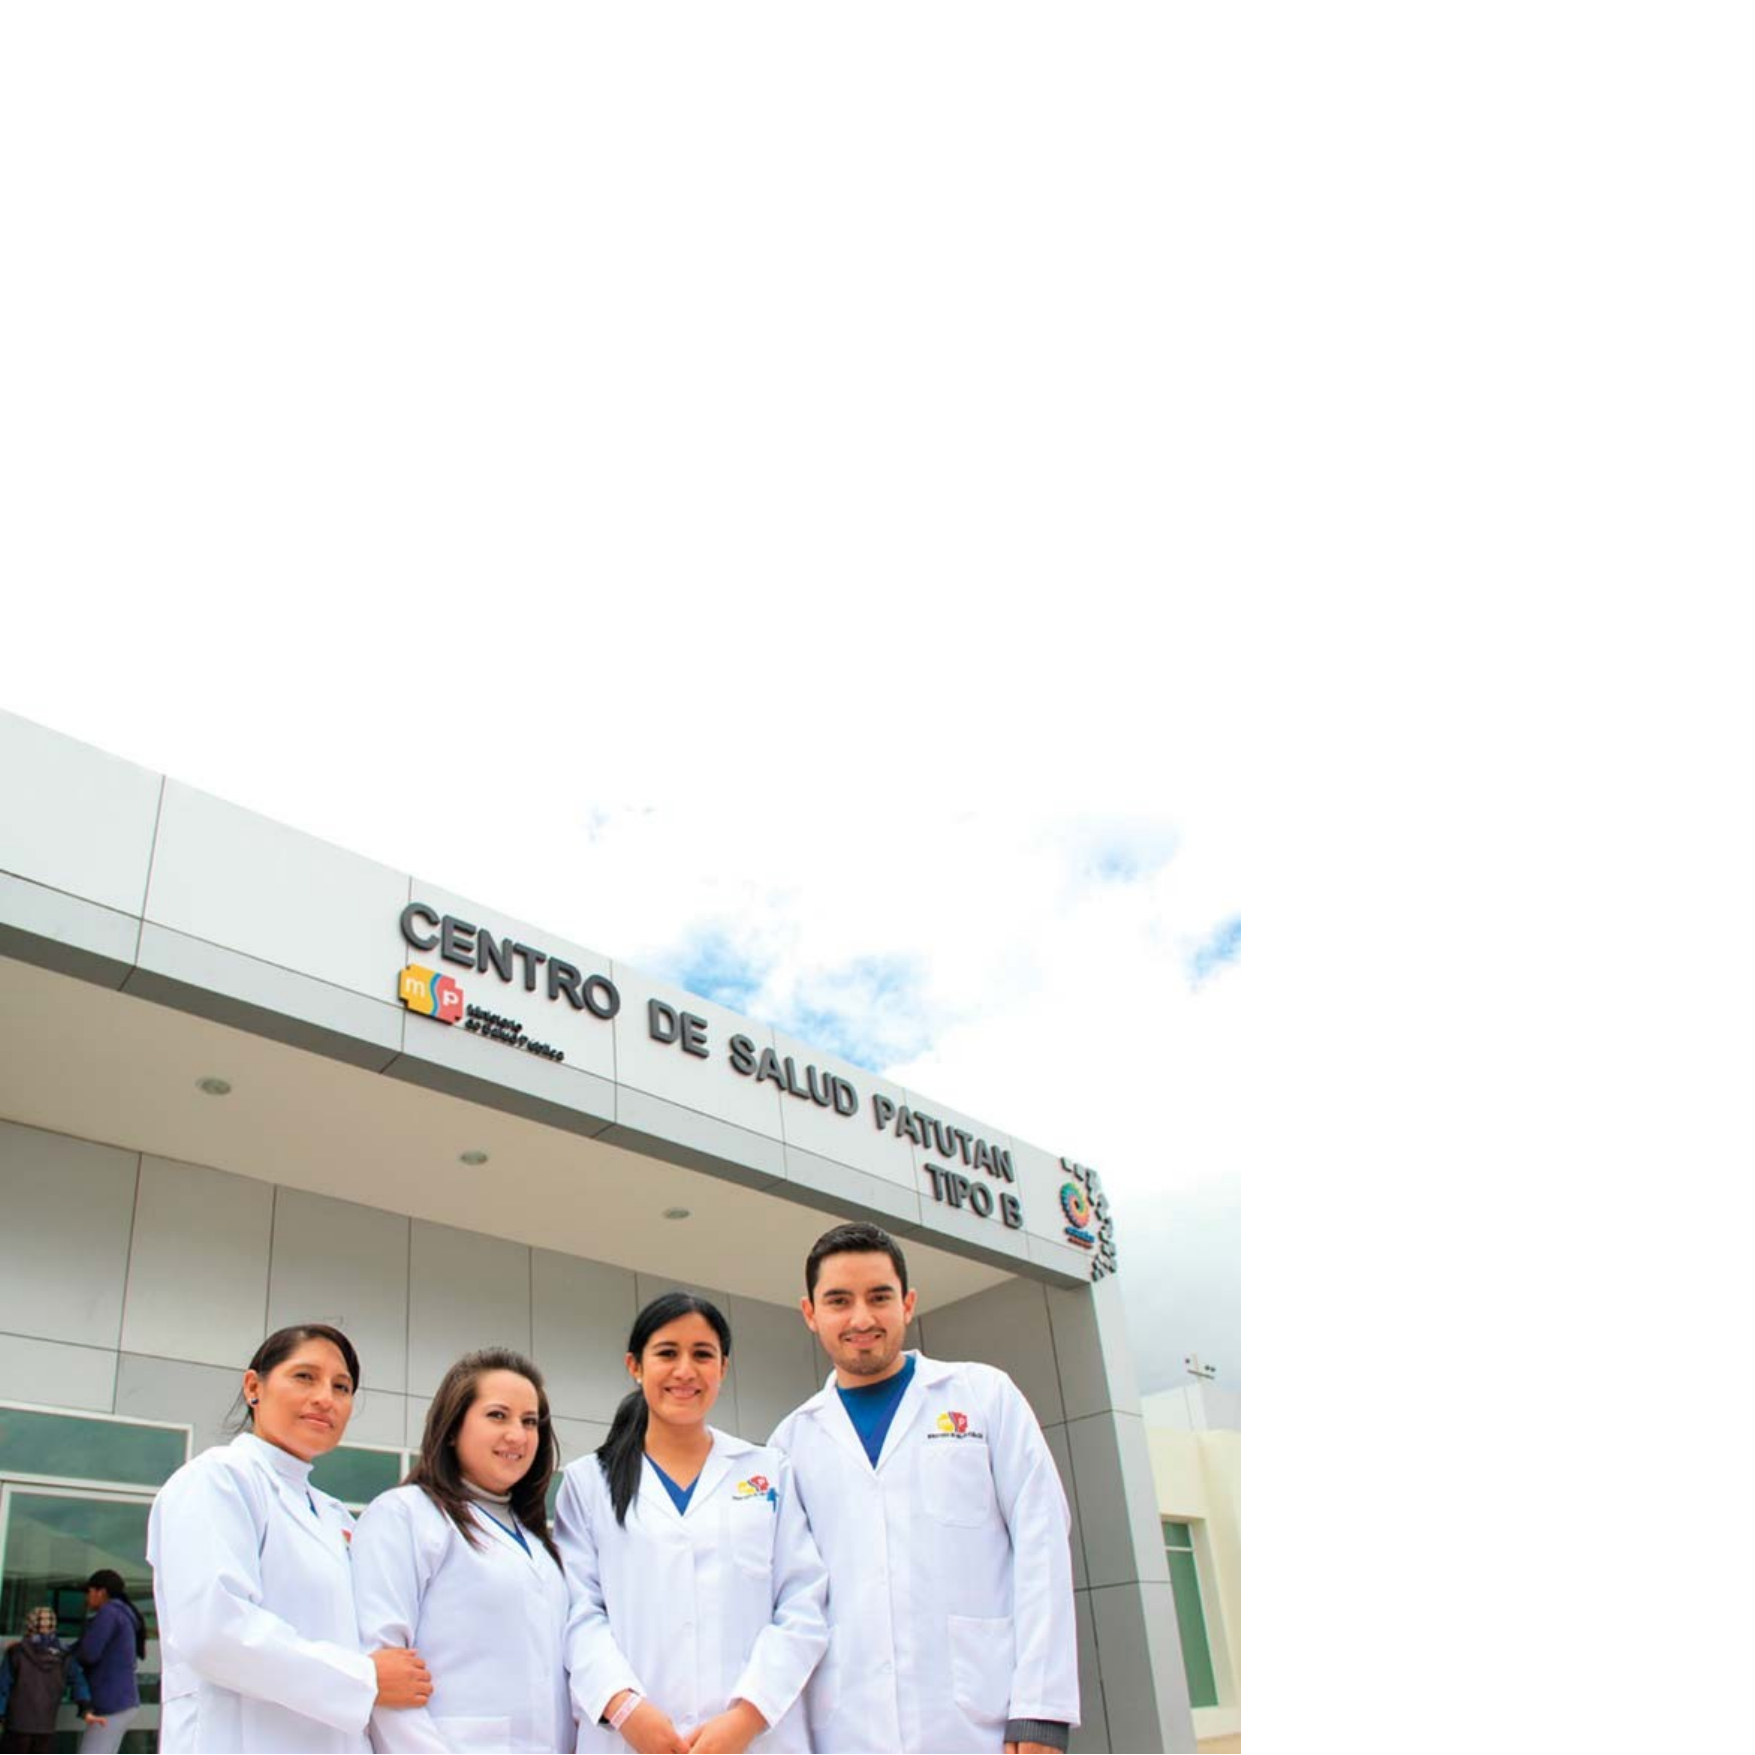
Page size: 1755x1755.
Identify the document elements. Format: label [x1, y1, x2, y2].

picture [0, 703, 1241, 1755]
